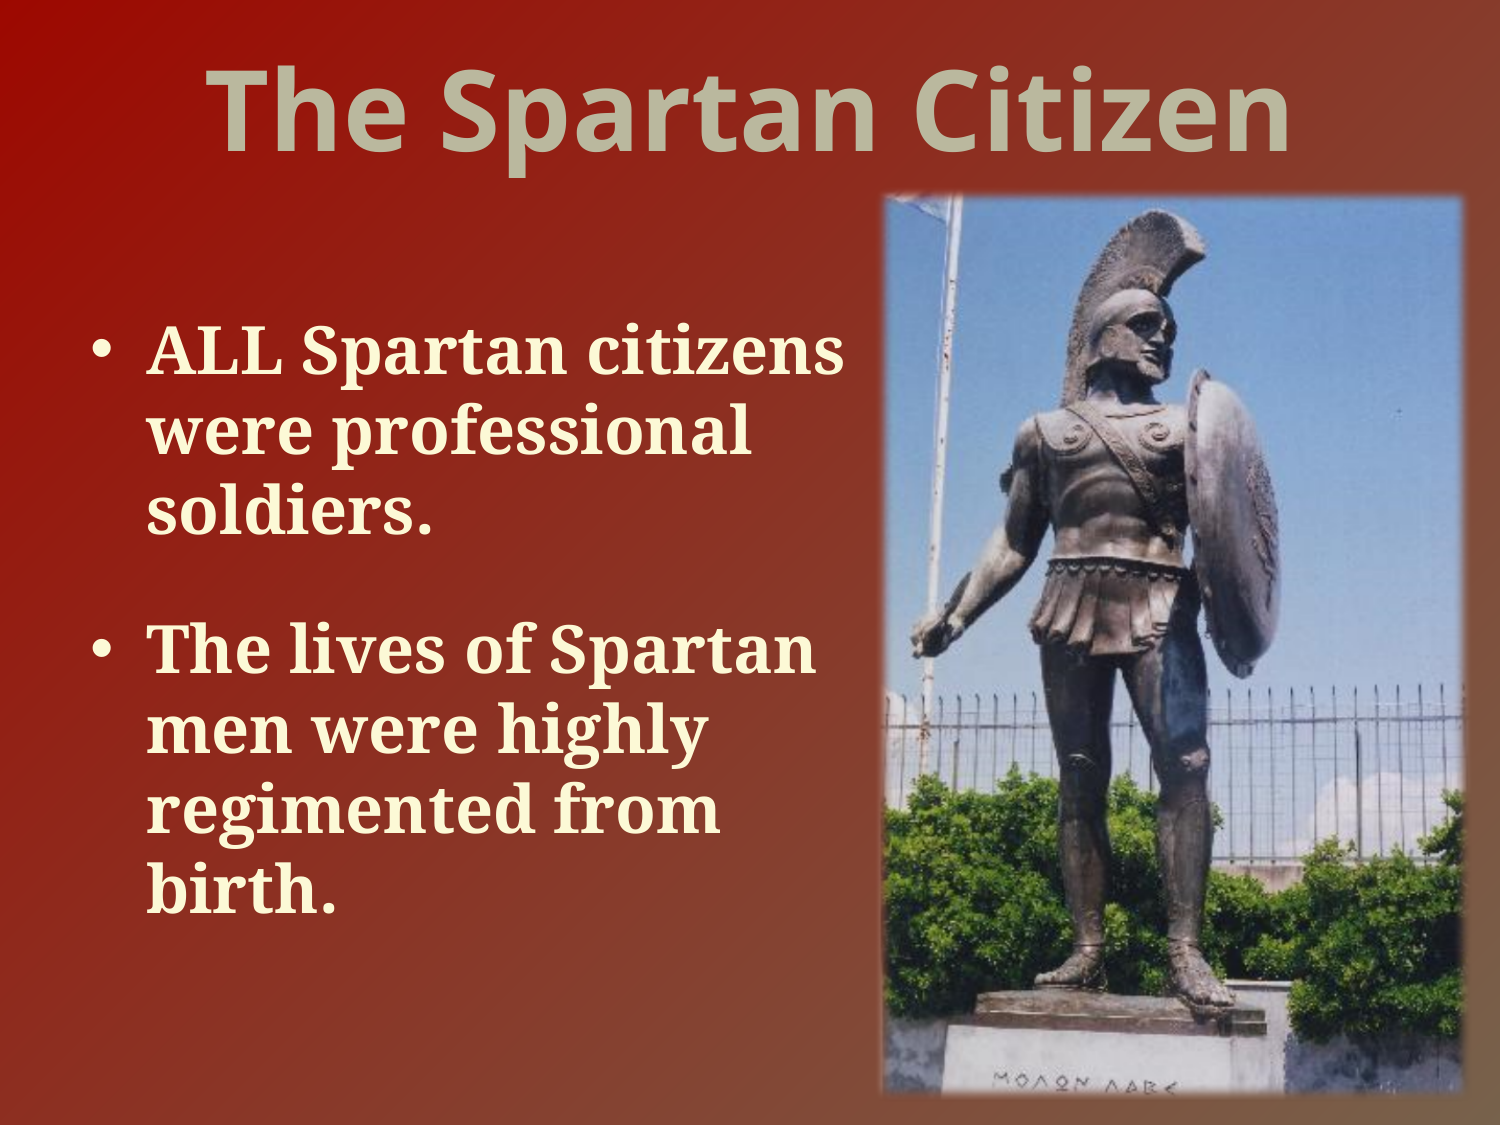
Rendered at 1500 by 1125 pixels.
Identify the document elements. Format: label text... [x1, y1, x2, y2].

title The Spartan Citizen [0, 12, 1500, 200]
picture [874, 187, 1473, 1104]
list ALL Spartan citizens were professional soldiers. The lives of Spartan men were highly regimented from birth. [75, 299, 869, 1005]
